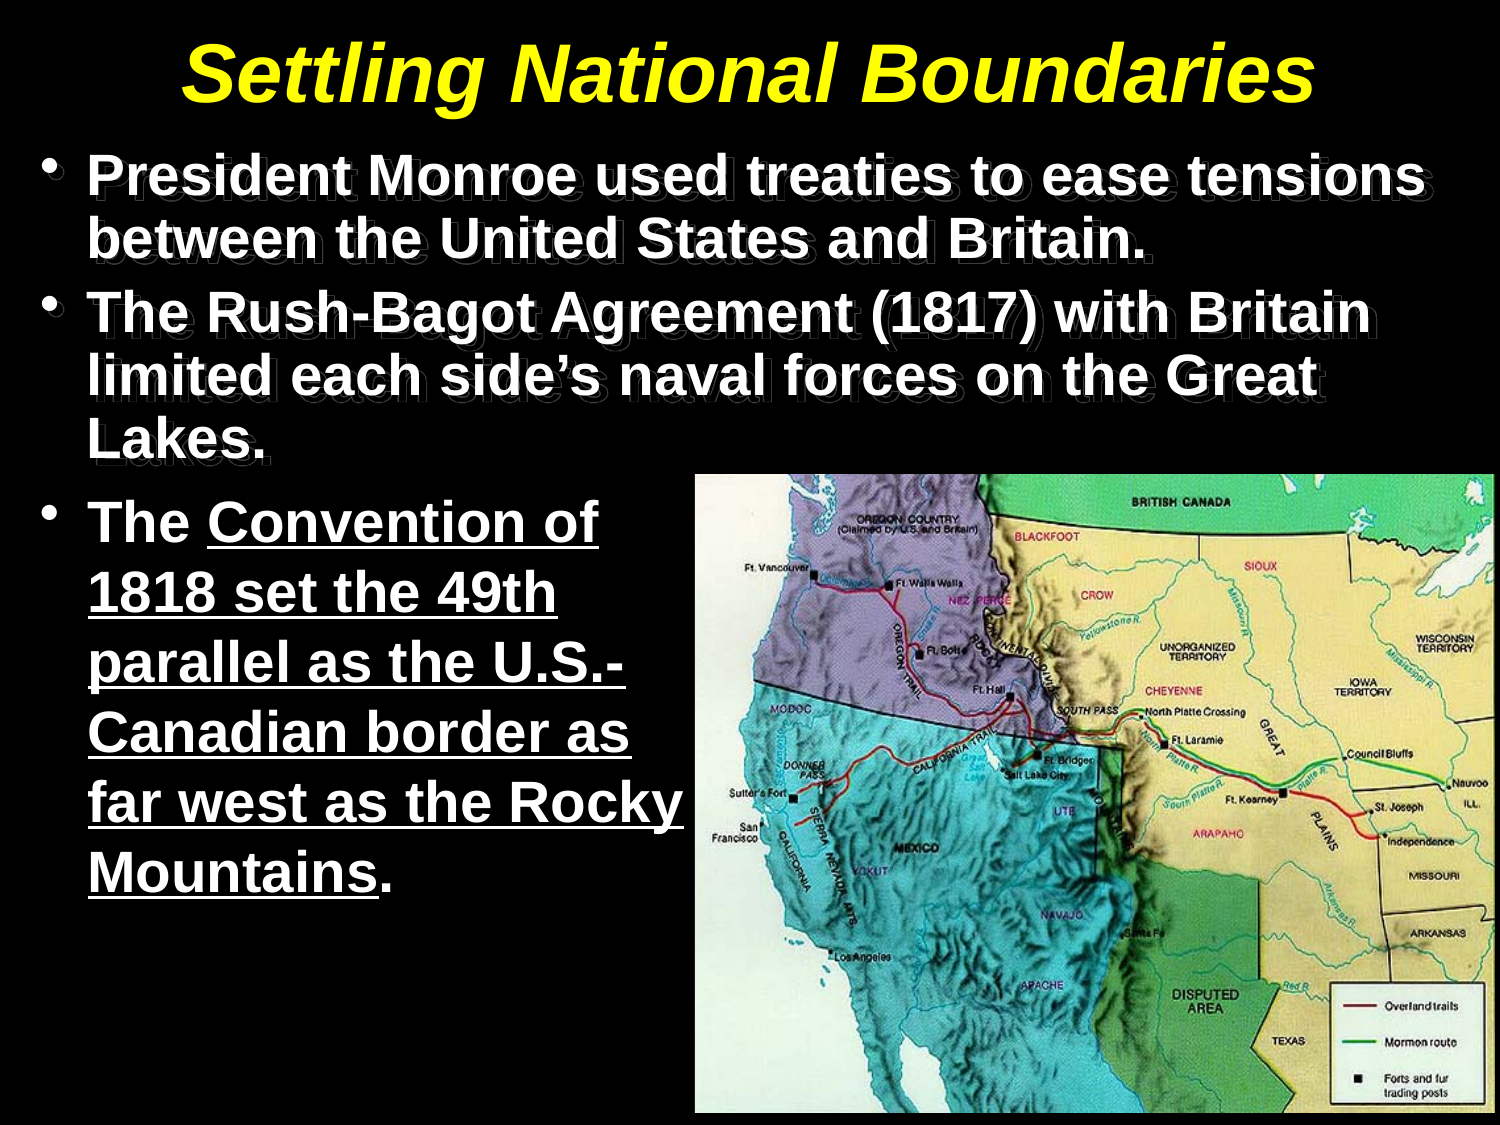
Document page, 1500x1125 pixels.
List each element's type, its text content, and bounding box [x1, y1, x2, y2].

list President Monroe used treaties to ease tensions between the United States and Britain. The Rush-Bagot Agreement (1817) with Britain limited each side’s naval forces on the Great Lakes. [24, 137, 1500, 478]
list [694, 474, 1496, 1113]
title Settling National Boundaries [75, 0, 1425, 137]
text_box The Convention of 1818 set the 49th parallel as the U.S.-Canadian border as far west as the Rocky Mountains. [24, 477, 690, 912]
